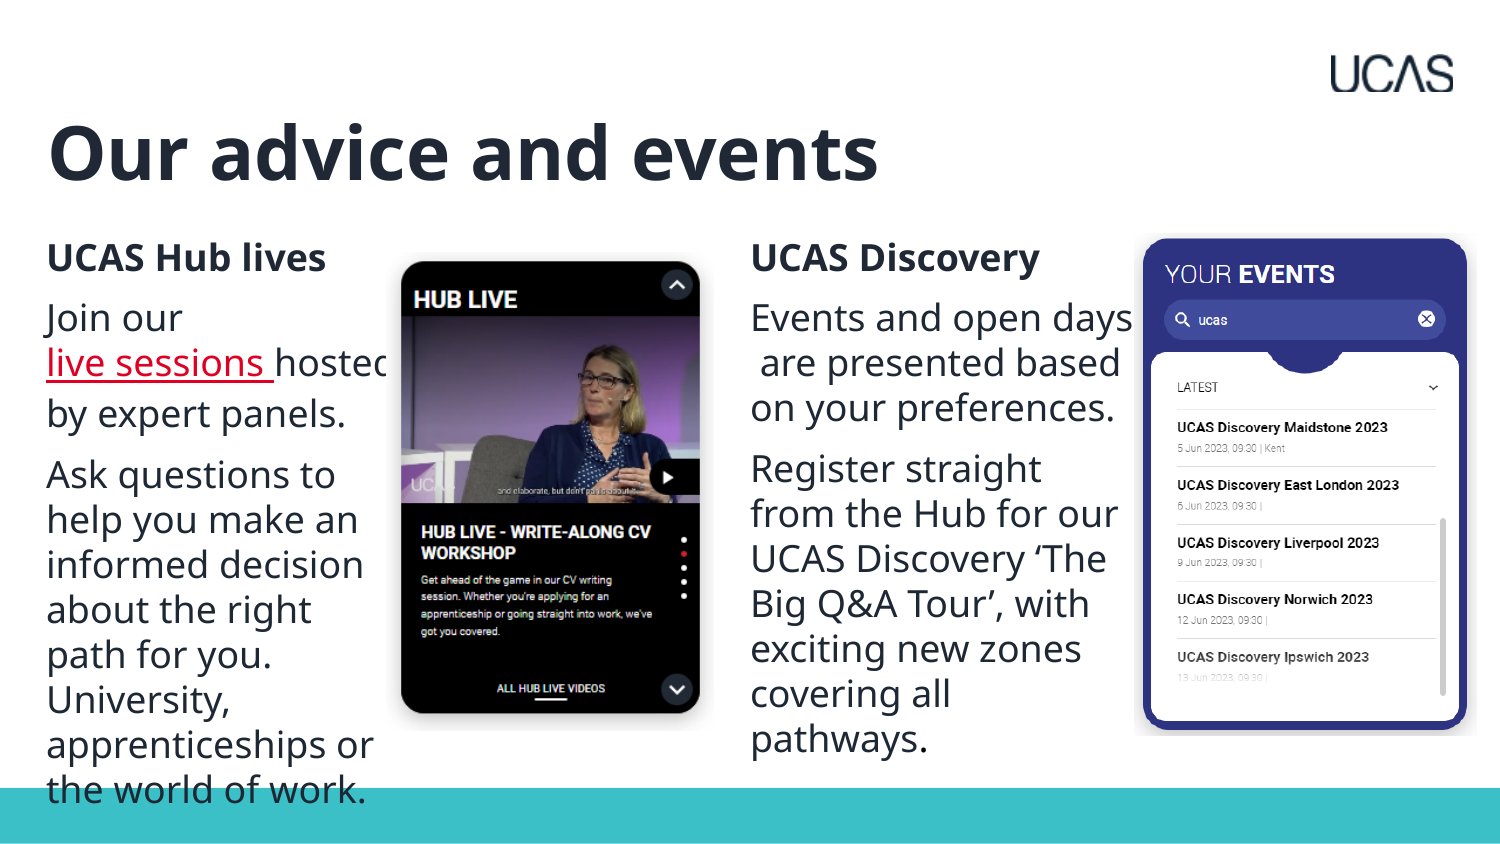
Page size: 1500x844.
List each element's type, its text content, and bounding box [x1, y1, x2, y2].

list UCAS Hub lives Join our live sessions hosted by expert panels. Ask questions to help you make an informed decision about the right path for you. University, apprenticeships or the world of work. [46, 233, 397, 768]
picture [386, 252, 714, 731]
picture [1134, 233, 1477, 737]
title Our advice and events [47, 29, 1296, 197]
list UCAS Discovery Events and open days are presented based on your preferences. Register straight from the Hub for our UCAS Discovery ‘The Big Q&A Tour’, with exciting new zones covering all pathways. [750, 233, 1134, 722]
